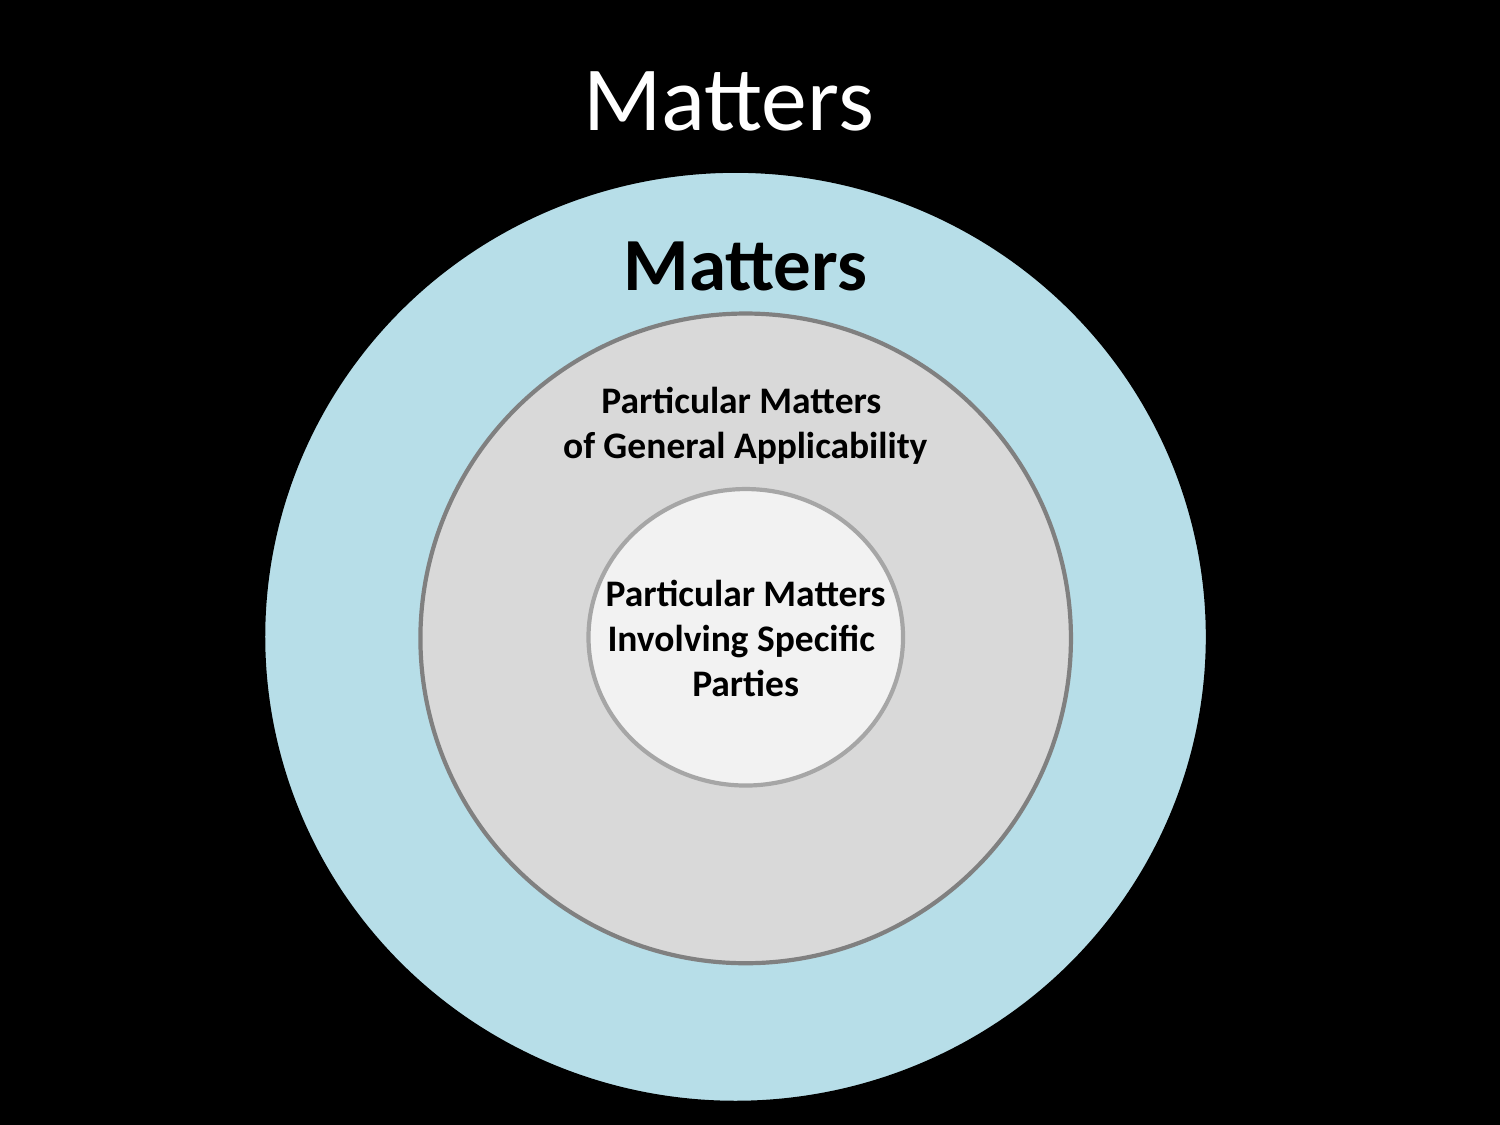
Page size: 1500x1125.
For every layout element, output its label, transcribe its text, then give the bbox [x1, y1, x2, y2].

text_box Matters [53, 0, 1404, 188]
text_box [262, 170, 1209, 1104]
